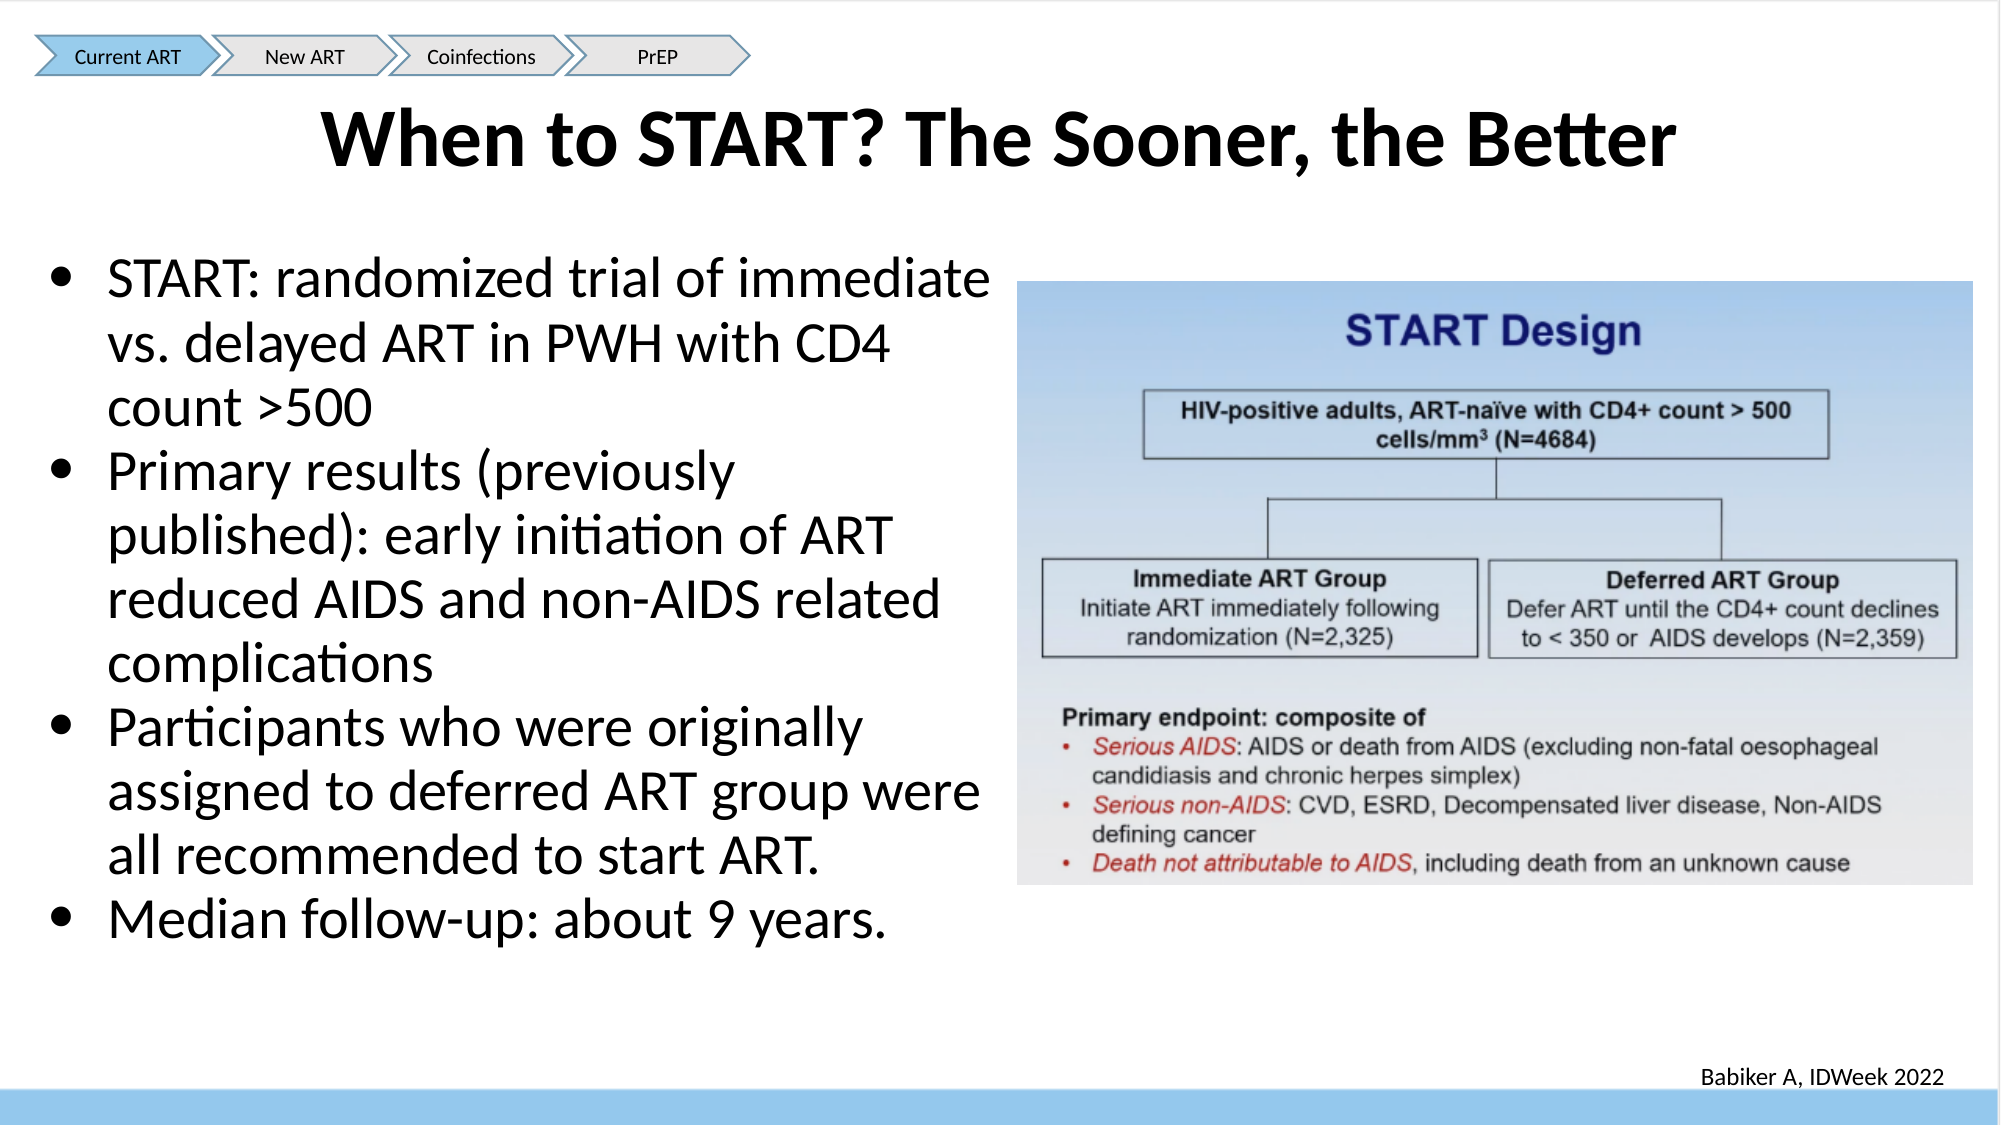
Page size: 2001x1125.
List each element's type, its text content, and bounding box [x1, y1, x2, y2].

picture [0, 0, 2001, 1125]
text_box PrEP [563, 34, 752, 77]
title When to START? The Sooner, the Better [137, 35, 1863, 254]
list START: randomized trial of immediate vs. delayed ART in PWH with CD4 count >500 Primary results (previously published): early initiation of ART reduced AIDS and non-AIDS related complications Participants who were originally assigned to deferred ART group were all recommended to start ART. Median follow-up: about 9 years. [36, 240, 1018, 1090]
text_box New ART [210, 34, 399, 77]
text_box Coinfections [387, 34, 575, 77]
footer Babiker A, IDWeek 2022 [1245, 1057, 1961, 1094]
text_box Current ART [33, 34, 222, 77]
